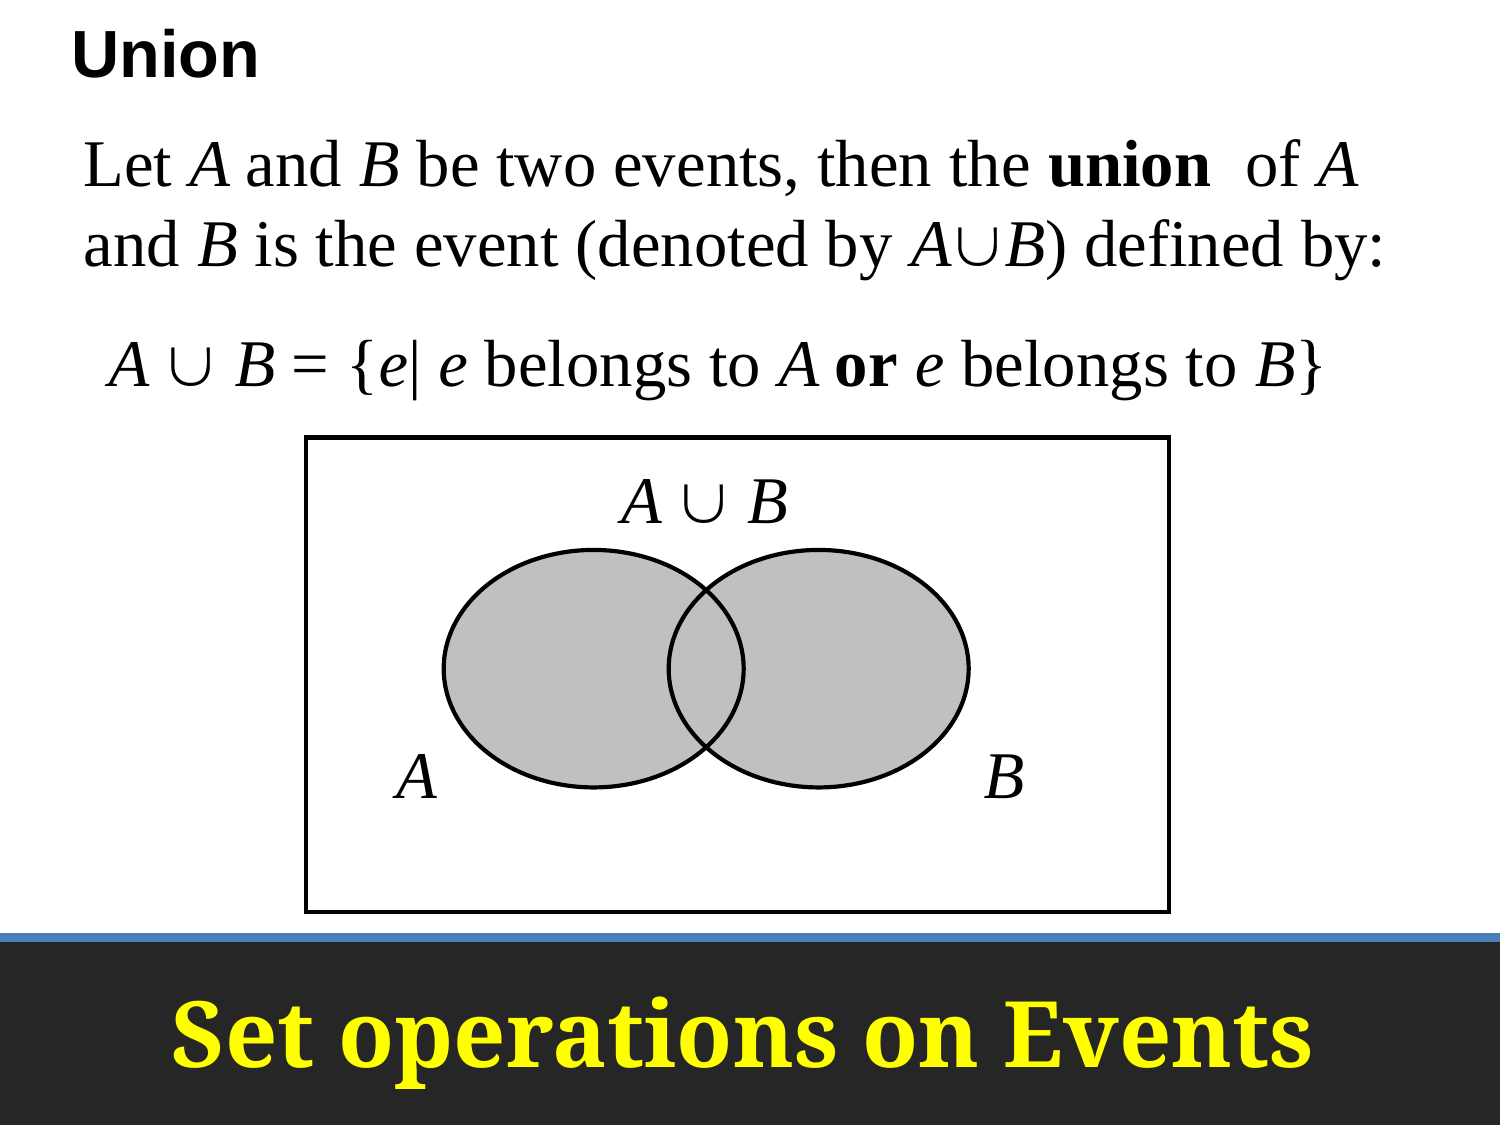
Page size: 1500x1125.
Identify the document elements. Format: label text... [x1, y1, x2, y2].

text_box Let A and B be two events, then the union of A and B is the event (denoted by AB) defined by: [68, 112, 1444, 288]
text_box [306, 437, 1169, 913]
text_box [668, 549, 969, 788]
text_box A [381, 724, 457, 800]
text_box B [968, 724, 1044, 813]
text_box A  B = {e| e belongs to A or e belongs to B} [93, 312, 1357, 425]
text_box A  B [606, 449, 807, 538]
text_box [443, 549, 706, 788]
title Set operations on Events [68, 937, 1419, 1125]
list Union [56, 12, 282, 100]
